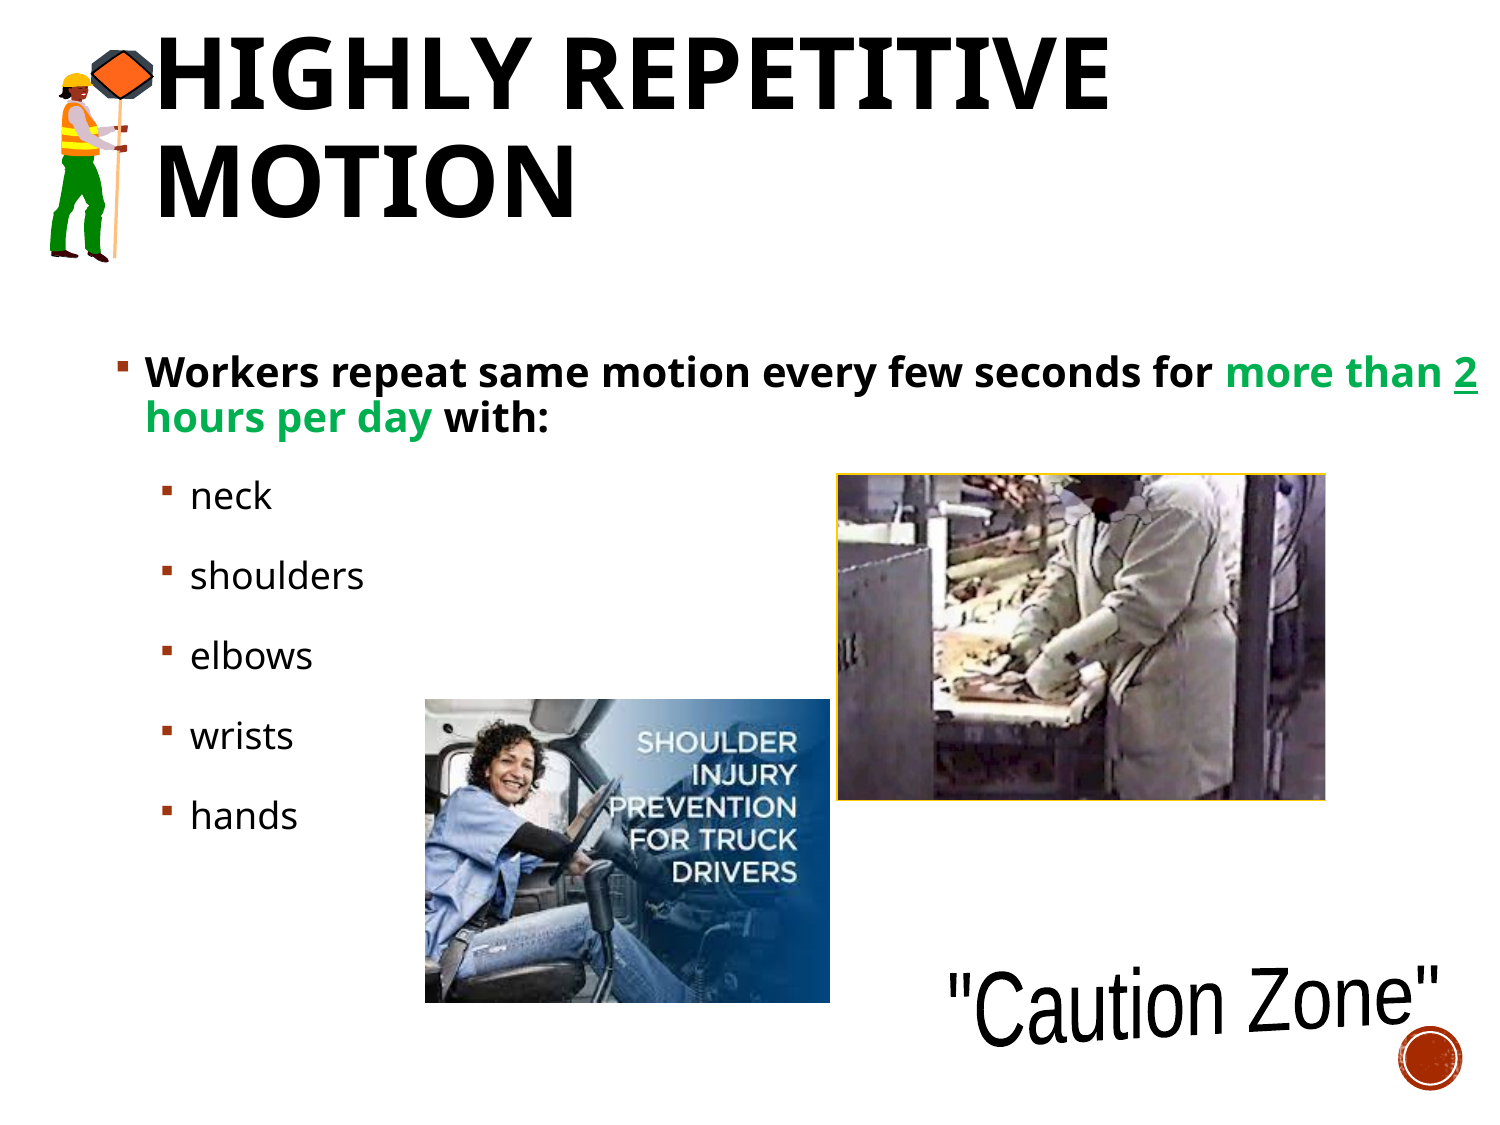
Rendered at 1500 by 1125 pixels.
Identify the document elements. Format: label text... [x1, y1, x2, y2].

picture [425, 701, 830, 1003]
picture [838, 475, 1325, 800]
list Workers repeat same motion every few seconds for more than 2 hours per day with: neck shoulders elbows wrists hands [99, 343, 1500, 852]
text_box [52, 52, 154, 260]
title Highly Repetitive Motion [137, 37, 1413, 225]
